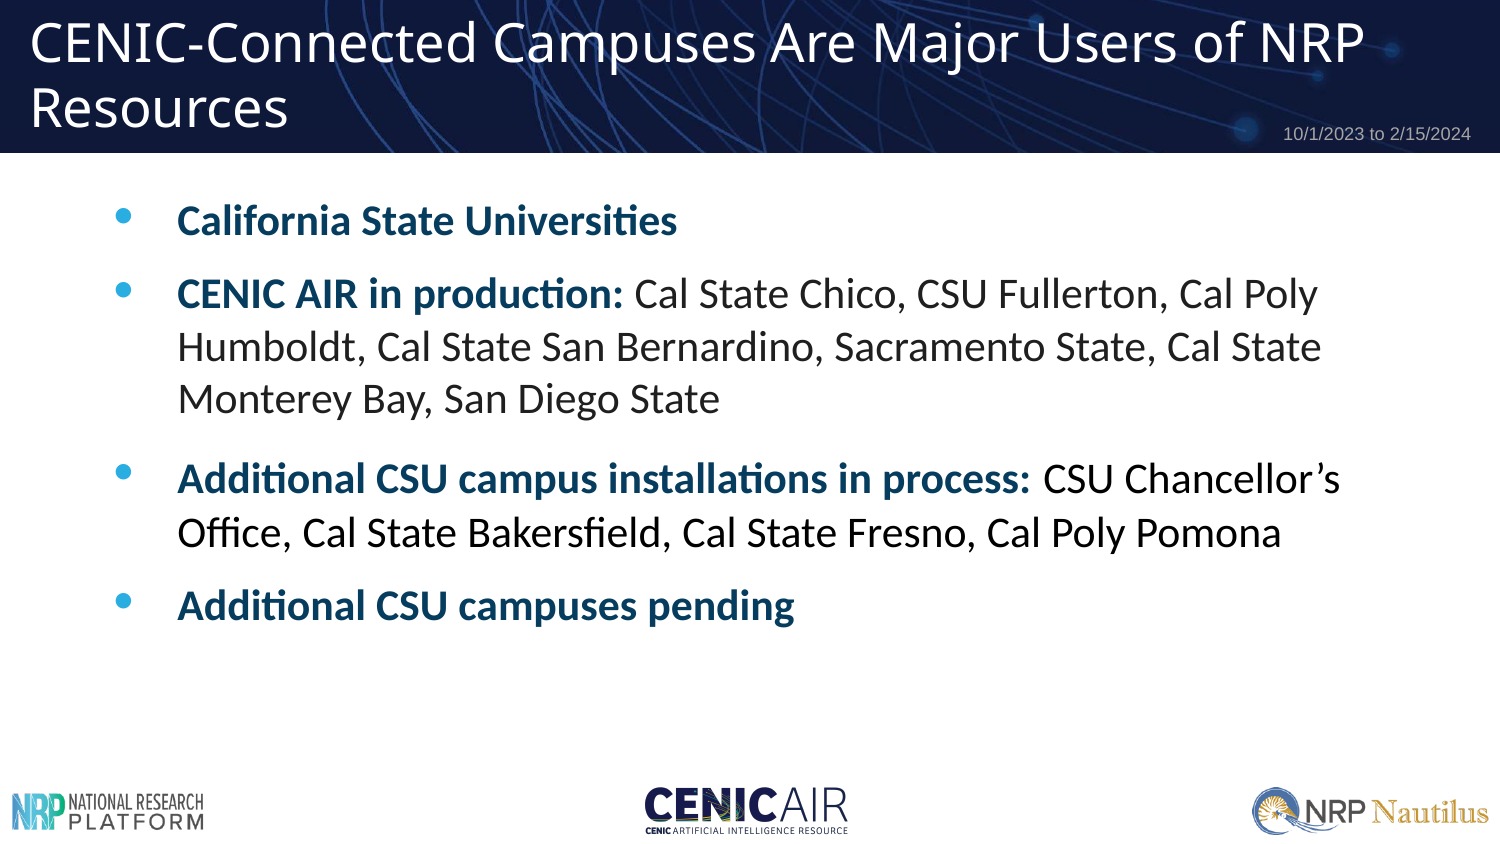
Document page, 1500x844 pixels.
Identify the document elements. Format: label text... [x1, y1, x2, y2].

picture [0, 778, 218, 844]
picture [645, 779, 855, 841]
list California State Universities CENIC AIR in production: Cal State Chico, CSU Fullerton, Cal Poly Humboldt, Cal State San Bernardino, Sacramento State, Cal State Monterey Bay, San Diego State Additional CSU campus installations in process: CSU Chancellor’s Office, Cal State Bakersfield, Cal State Fresno, Cal Poly Pomona Additional CSU campuses pending [91, 186, 1371, 773]
picture [0, 0, 1500, 153]
text_box 10/1/2023 to 2/15/2024 [1185, 114, 1500, 152]
picture [1252, 787, 1495, 835]
title CENIC-Connected Campuses Are Major Users of NRP Resources [17, 26, 1500, 120]
